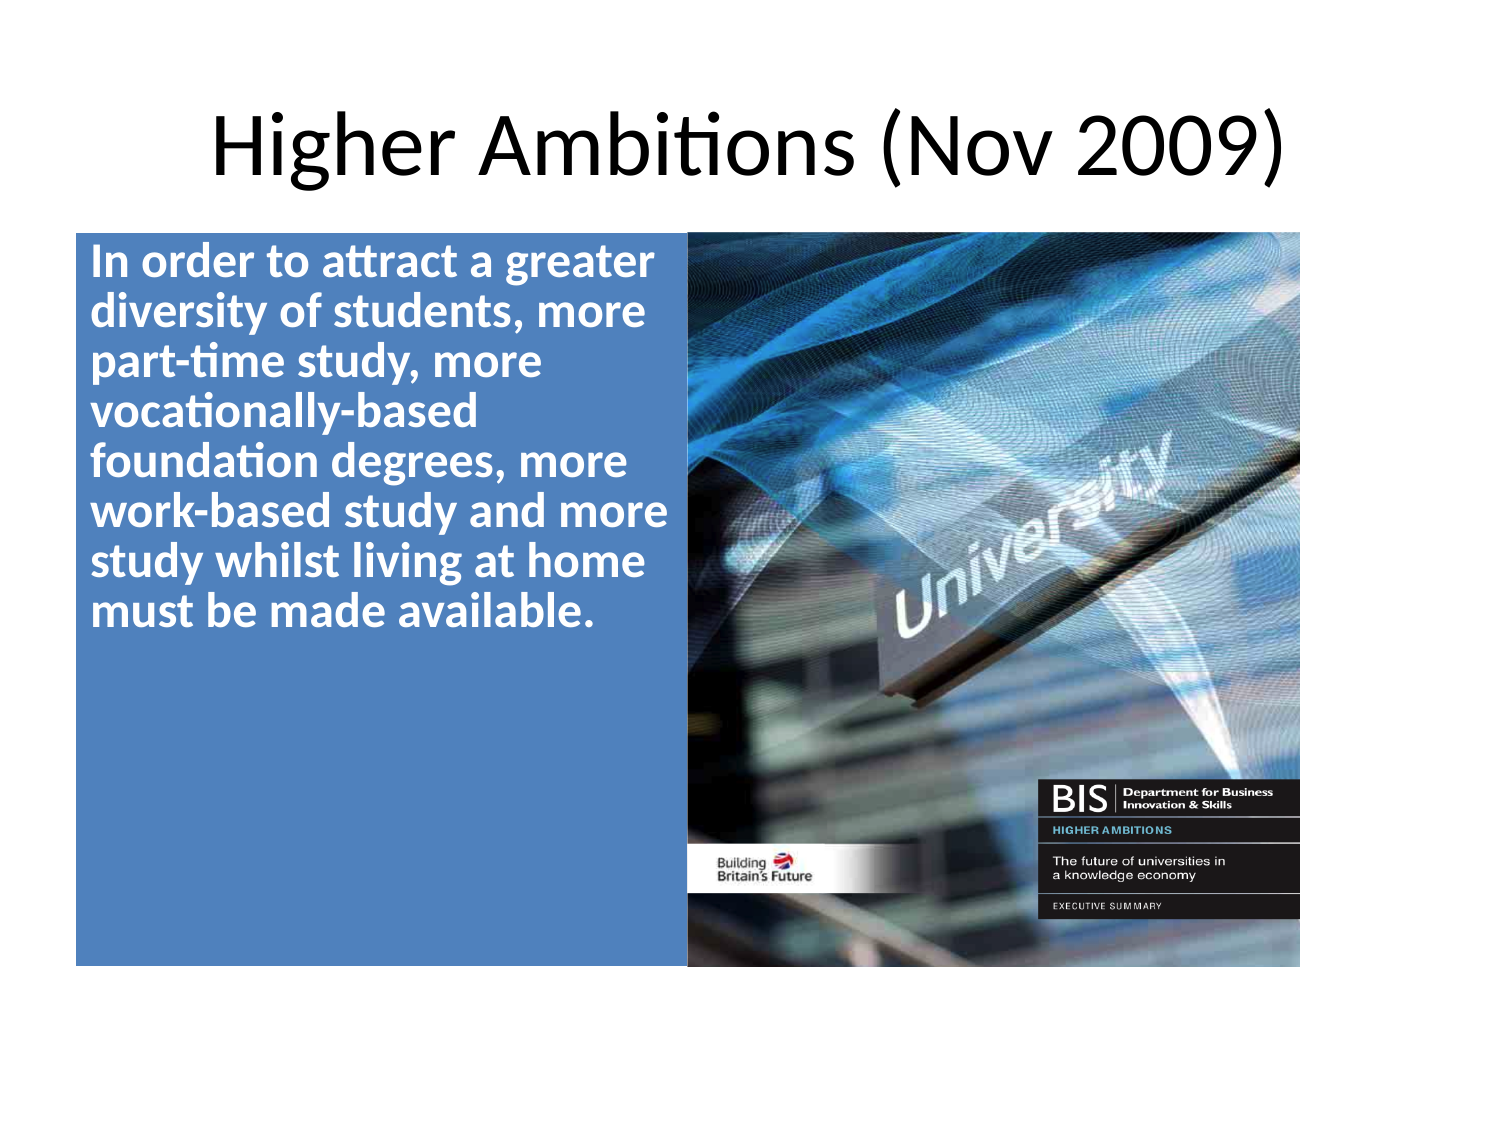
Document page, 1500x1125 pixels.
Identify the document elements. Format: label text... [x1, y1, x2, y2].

table_header In order to attract a greater diversity of students, more part-time study, more vocationally-based foundation degrees, more work-based study and more study whilst living at home must be made available. [76, 233, 682, 966]
picture [685, 232, 1301, 967]
title Higher Ambitions (Nov 2009) [75, 45, 1425, 233]
